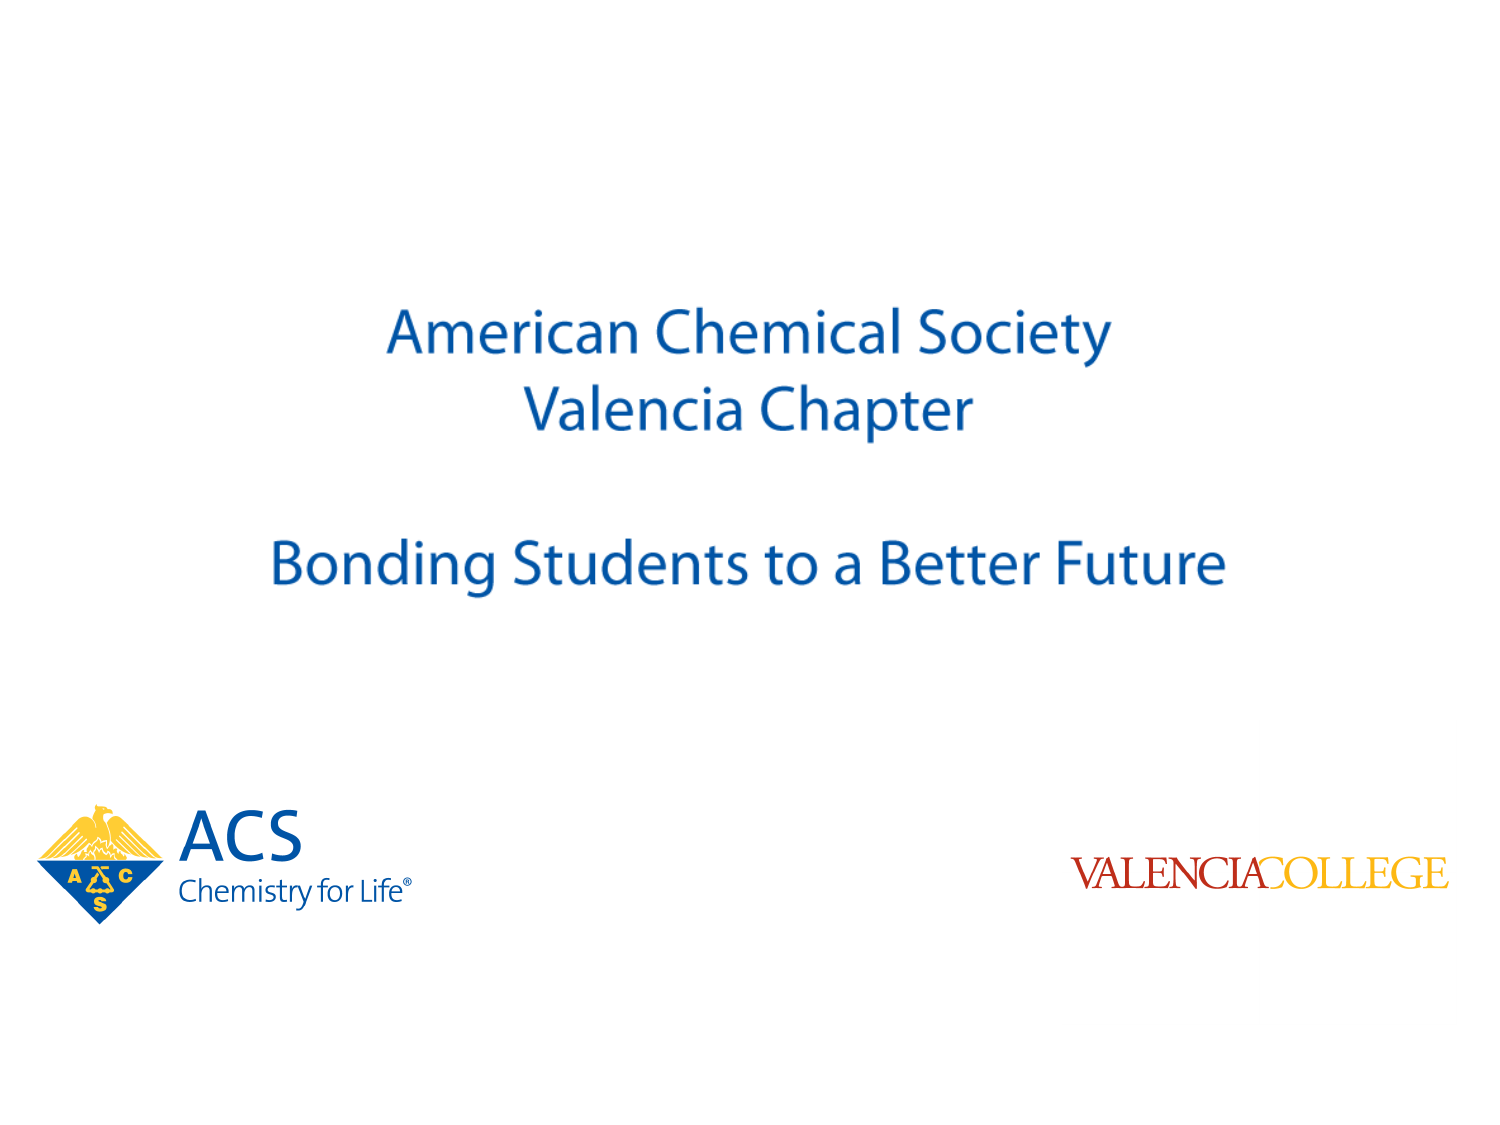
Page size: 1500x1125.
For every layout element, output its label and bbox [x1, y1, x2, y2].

picture [24, 62, 1457, 1026]
